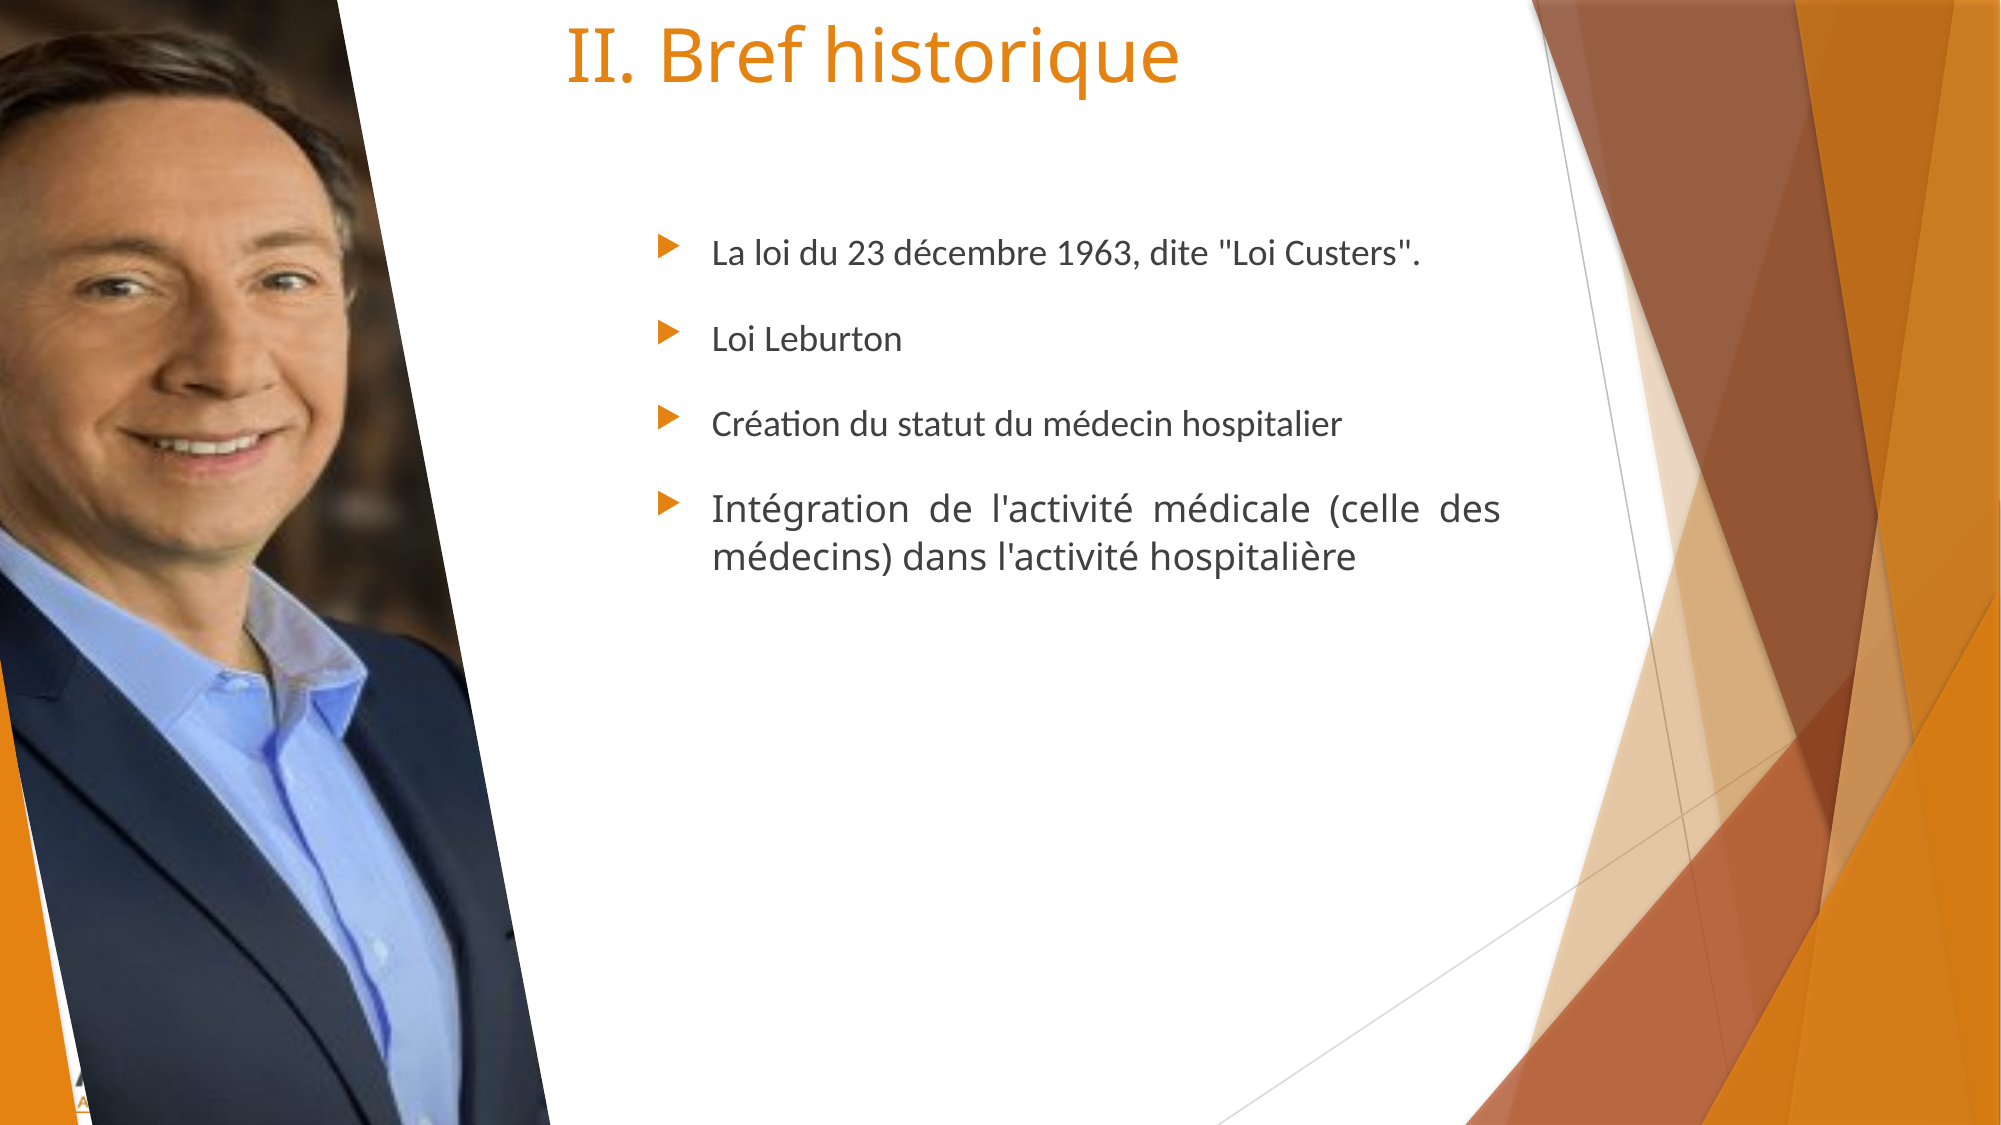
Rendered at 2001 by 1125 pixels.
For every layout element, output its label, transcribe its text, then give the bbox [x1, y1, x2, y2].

list La loi du 23 décembre 1963, dite "Loi Custers". Loi Leburton Création du statut du médecin hospitalier Intégration de l'activité médicale (celle des médecins) dans l'activité hospitalière [640, 134, 1517, 1078]
title II. Bref historique [552, 0, 1606, 112]
picture [0, 0, 551, 1125]
